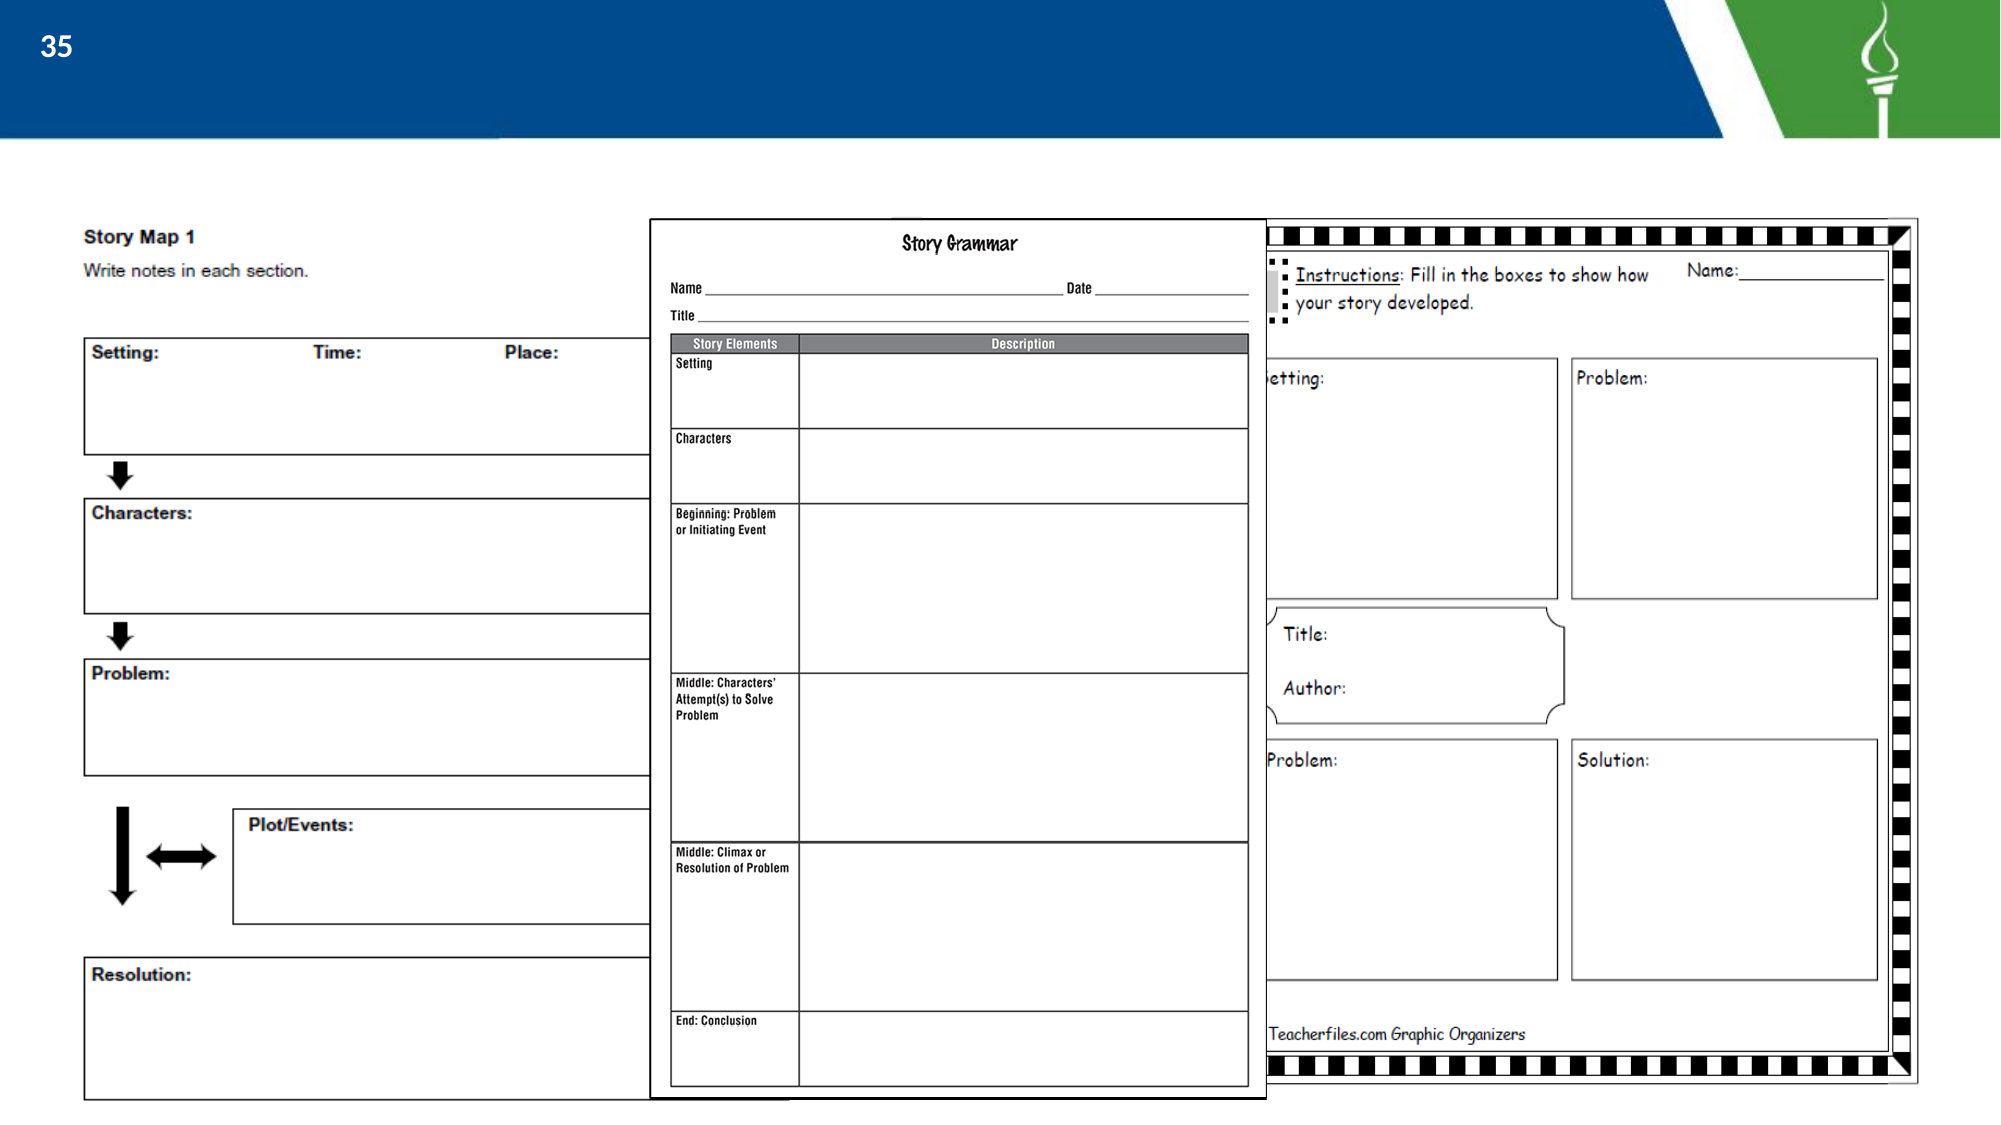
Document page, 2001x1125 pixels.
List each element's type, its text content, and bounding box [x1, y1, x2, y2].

picture [0, 0, 2001, 1125]
slide_number 35 [24, 21, 150, 67]
